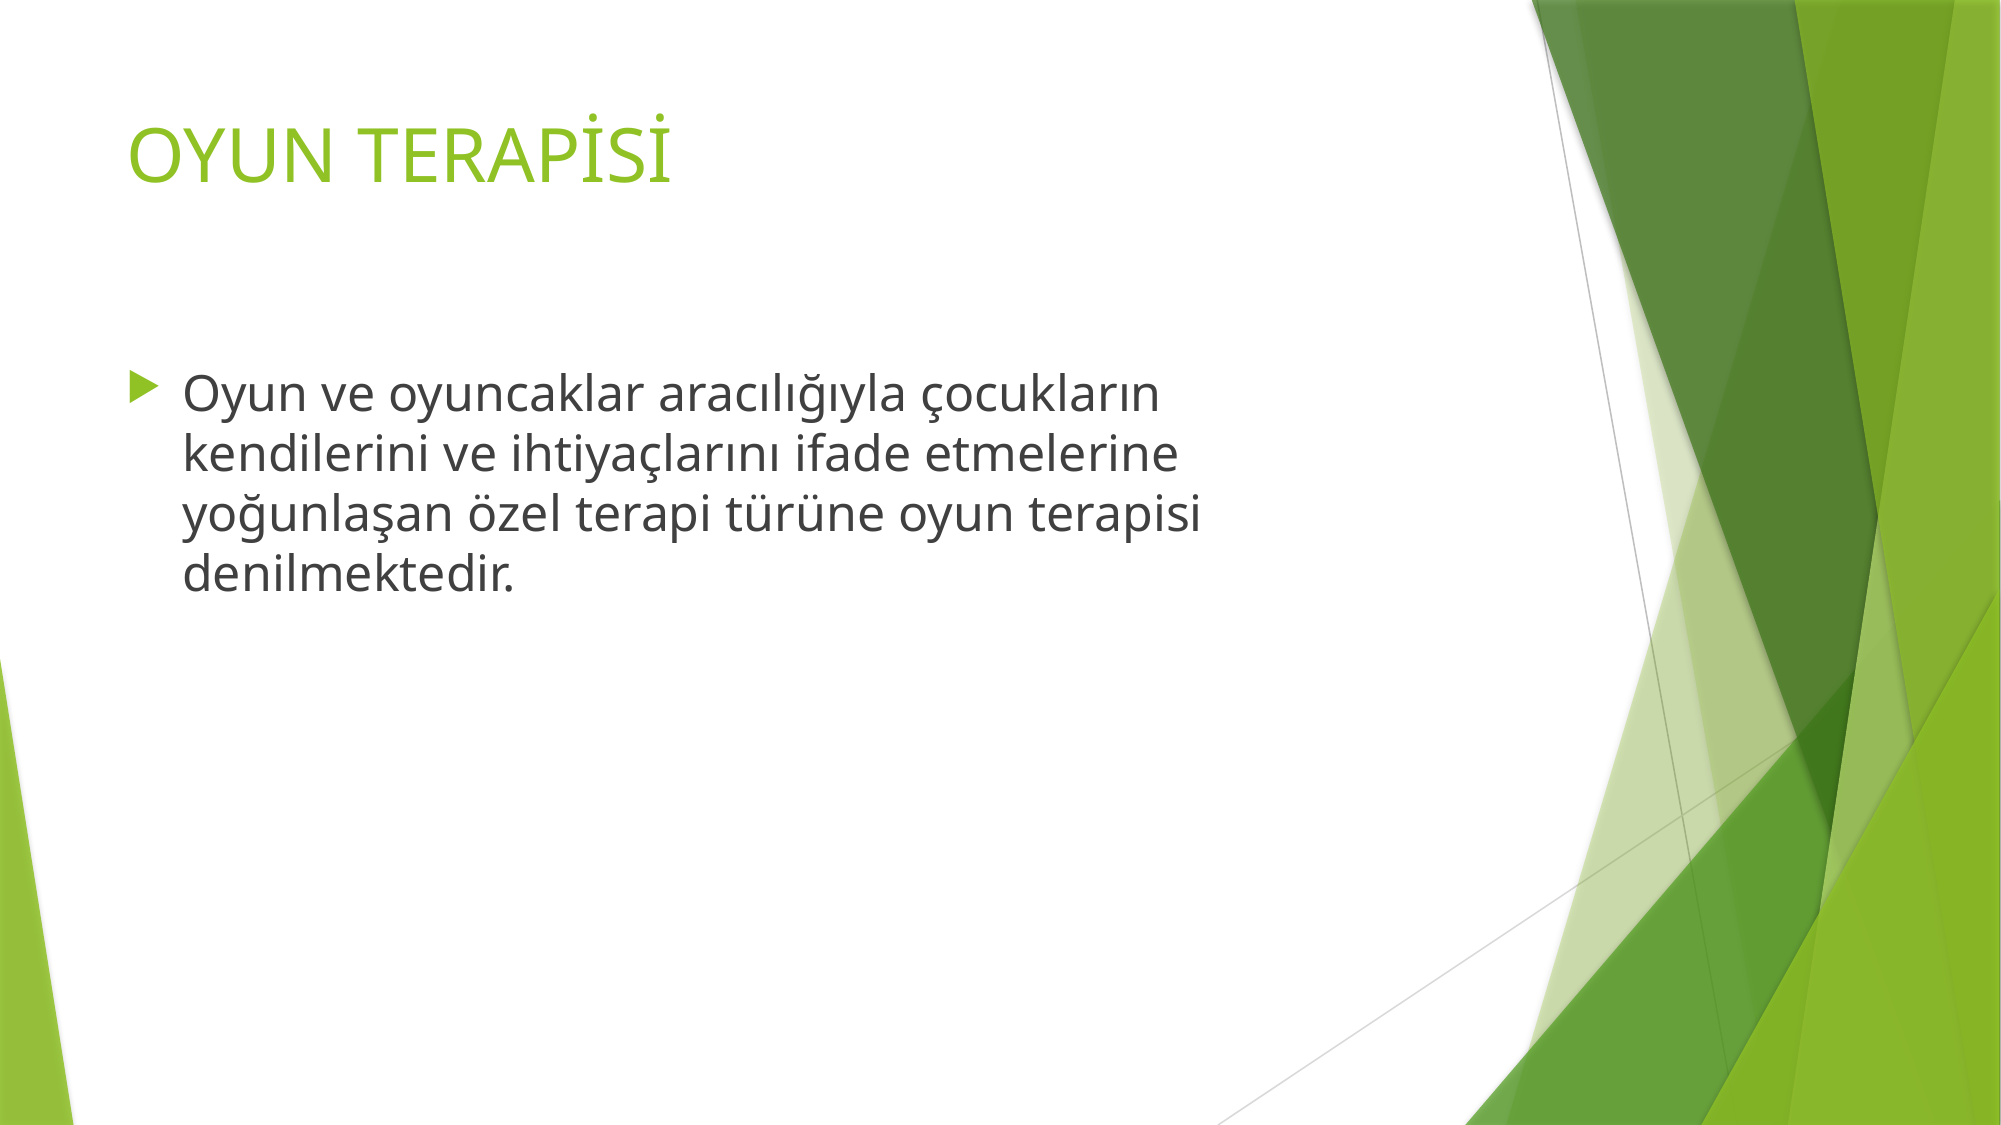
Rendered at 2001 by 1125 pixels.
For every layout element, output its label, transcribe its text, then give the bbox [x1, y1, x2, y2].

list Oyun ve oyuncaklar aracılığıyla çocukların kendilerini ve ihtiyaçlarını ifade etmelerine yoğunlaşan özel terapi türüne oyun terapisi denilmektedir. [111, 354, 1357, 992]
title OYUN TERAPİSİ [111, 99, 1522, 317]
